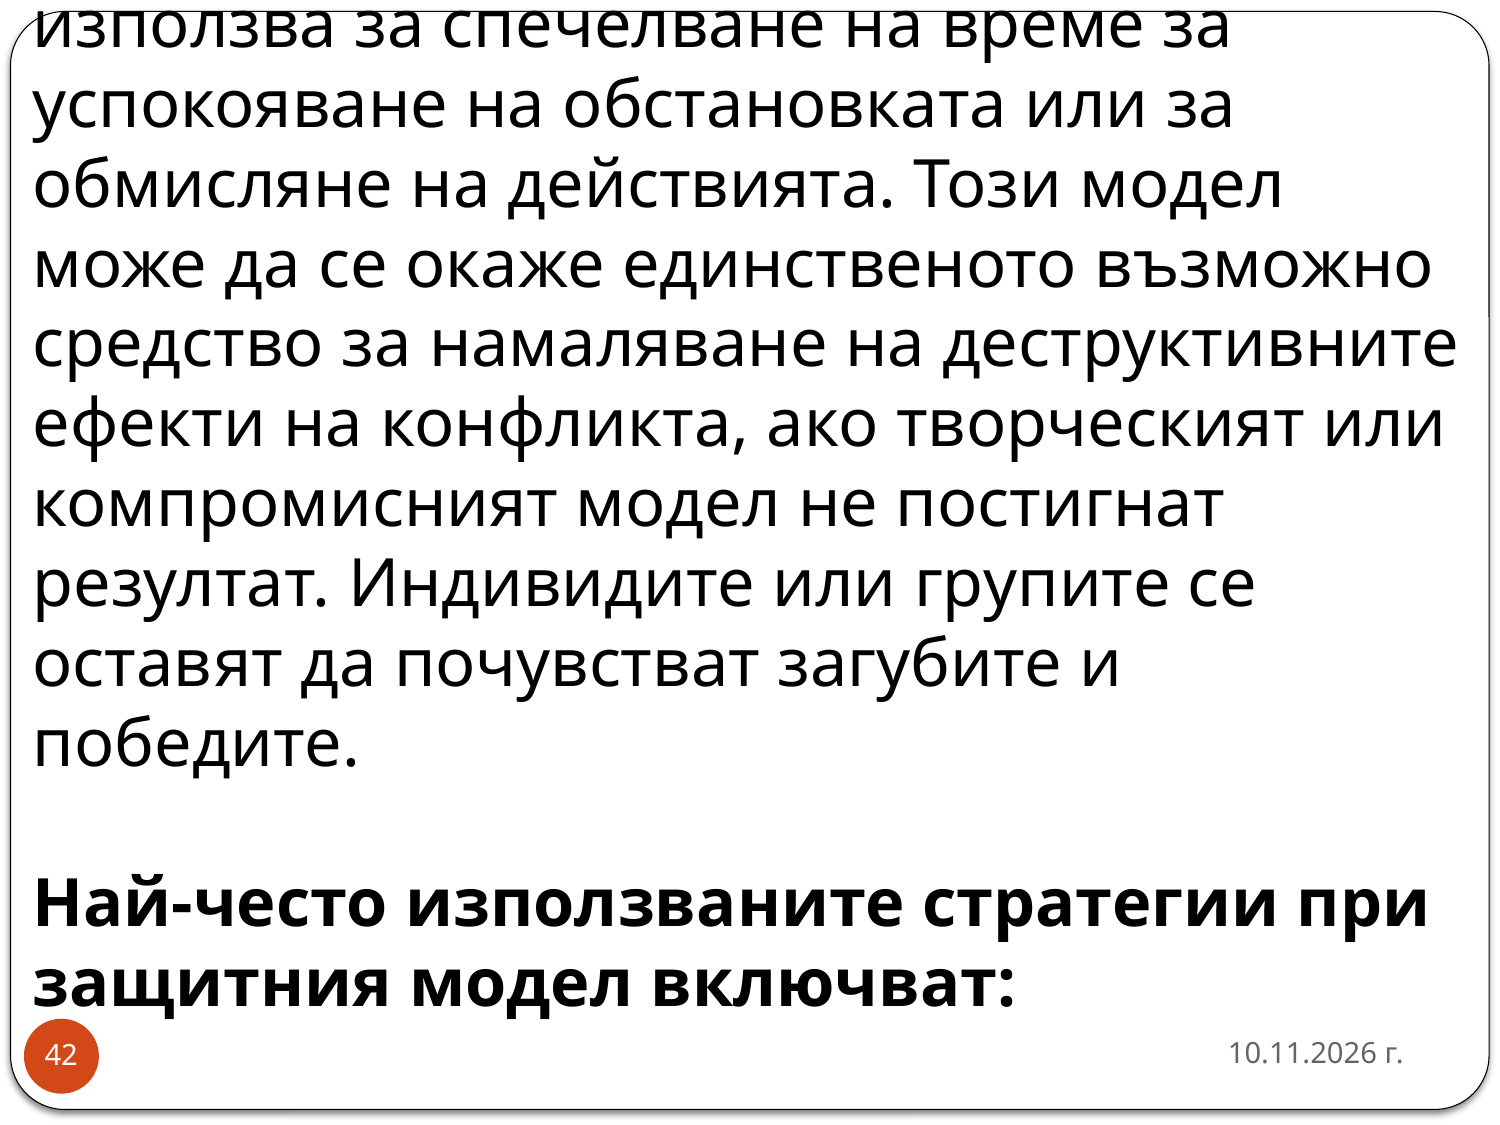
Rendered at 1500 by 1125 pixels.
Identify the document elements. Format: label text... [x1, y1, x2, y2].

title Защитният (предпазният) модел се използва за спечелване на време за успокояване на обстановката или за обмисляне на действията. Този модел може да се окаже единственото възможно средство за намаляване на деструктивните ефекти на конфликта, ако творческият или компромисният модел не постигнат резултат. Индивидите или групите се оставят да почувстват загубите и победите. Най-често използваните стратегии при защитния модел включват: [17, 45, 1483, 1035]
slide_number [1012, 1015, 1419, 1094]
slide_number 42 [23, 1018, 99, 1094]
